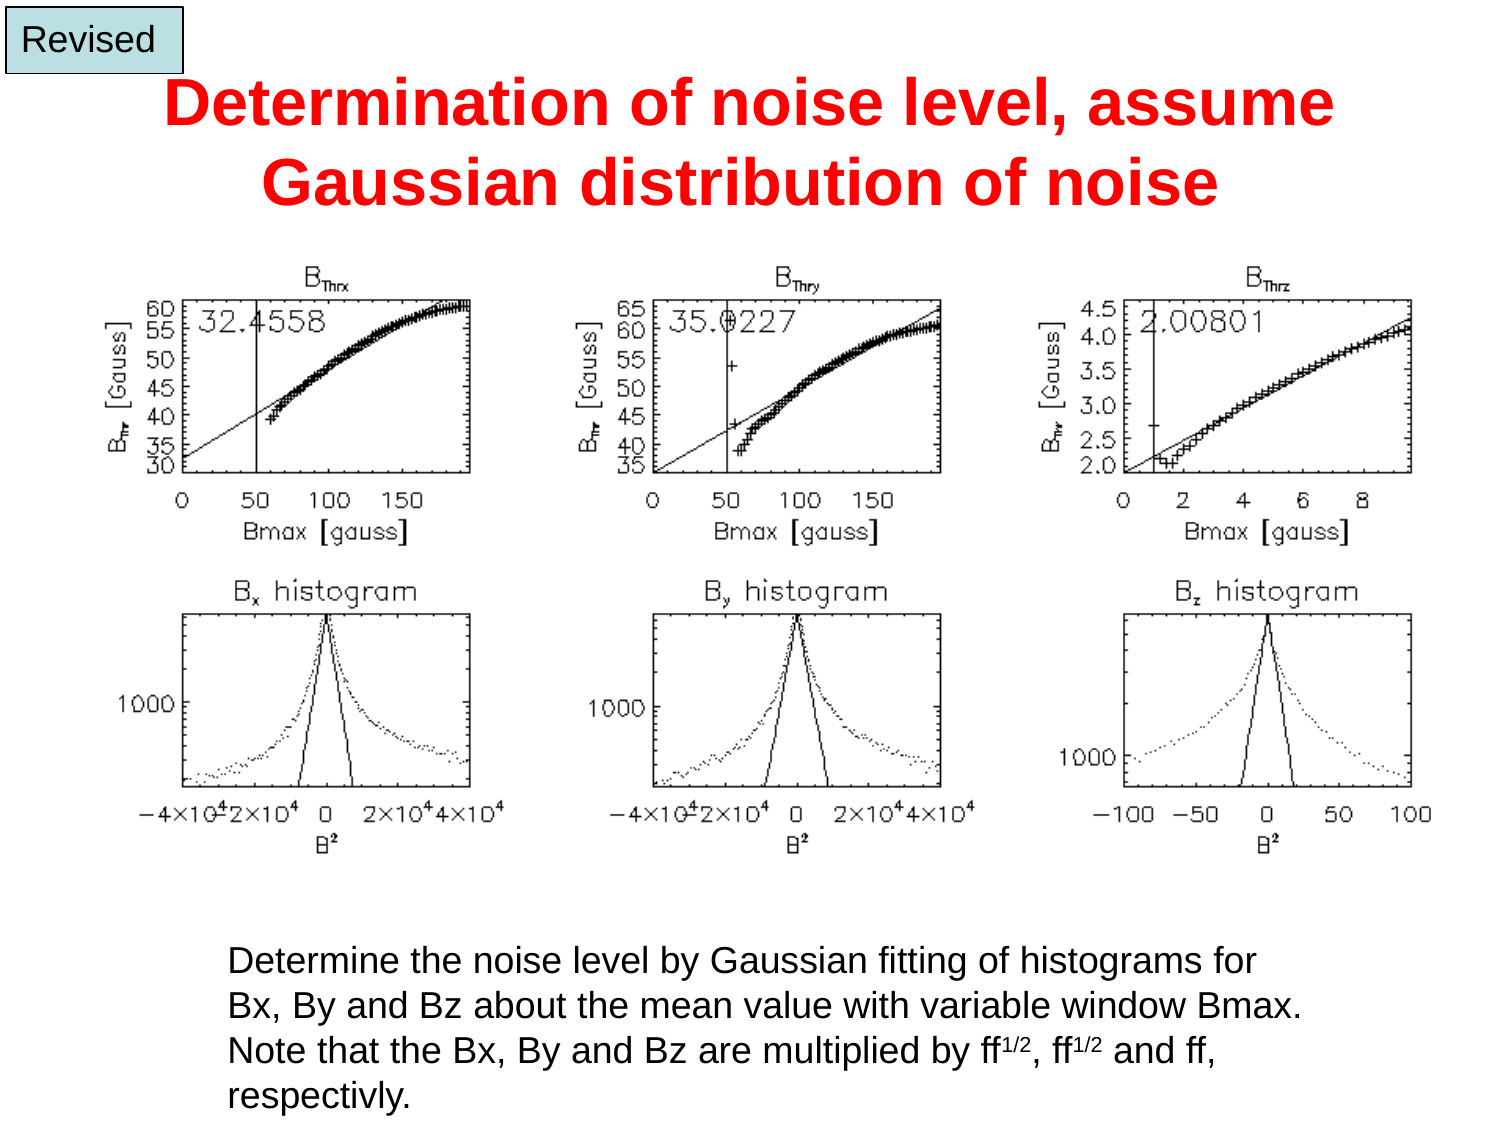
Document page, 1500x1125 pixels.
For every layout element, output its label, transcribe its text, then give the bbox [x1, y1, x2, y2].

text_box Revised [5, 7, 183, 74]
title Determination of noise level, assume Gaussian distribution of noise [75, 45, 1425, 233]
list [40, 255, 1453, 882]
text_box Determine the noise level by Gaussian fitting of histograms for Bx, By and Bz about the mean value with variable window Bmax. Note that the Bx, By and Bz are multiplied by ff1/2, ff1/2 and ff, respectivly. [212, 928, 1324, 1124]
